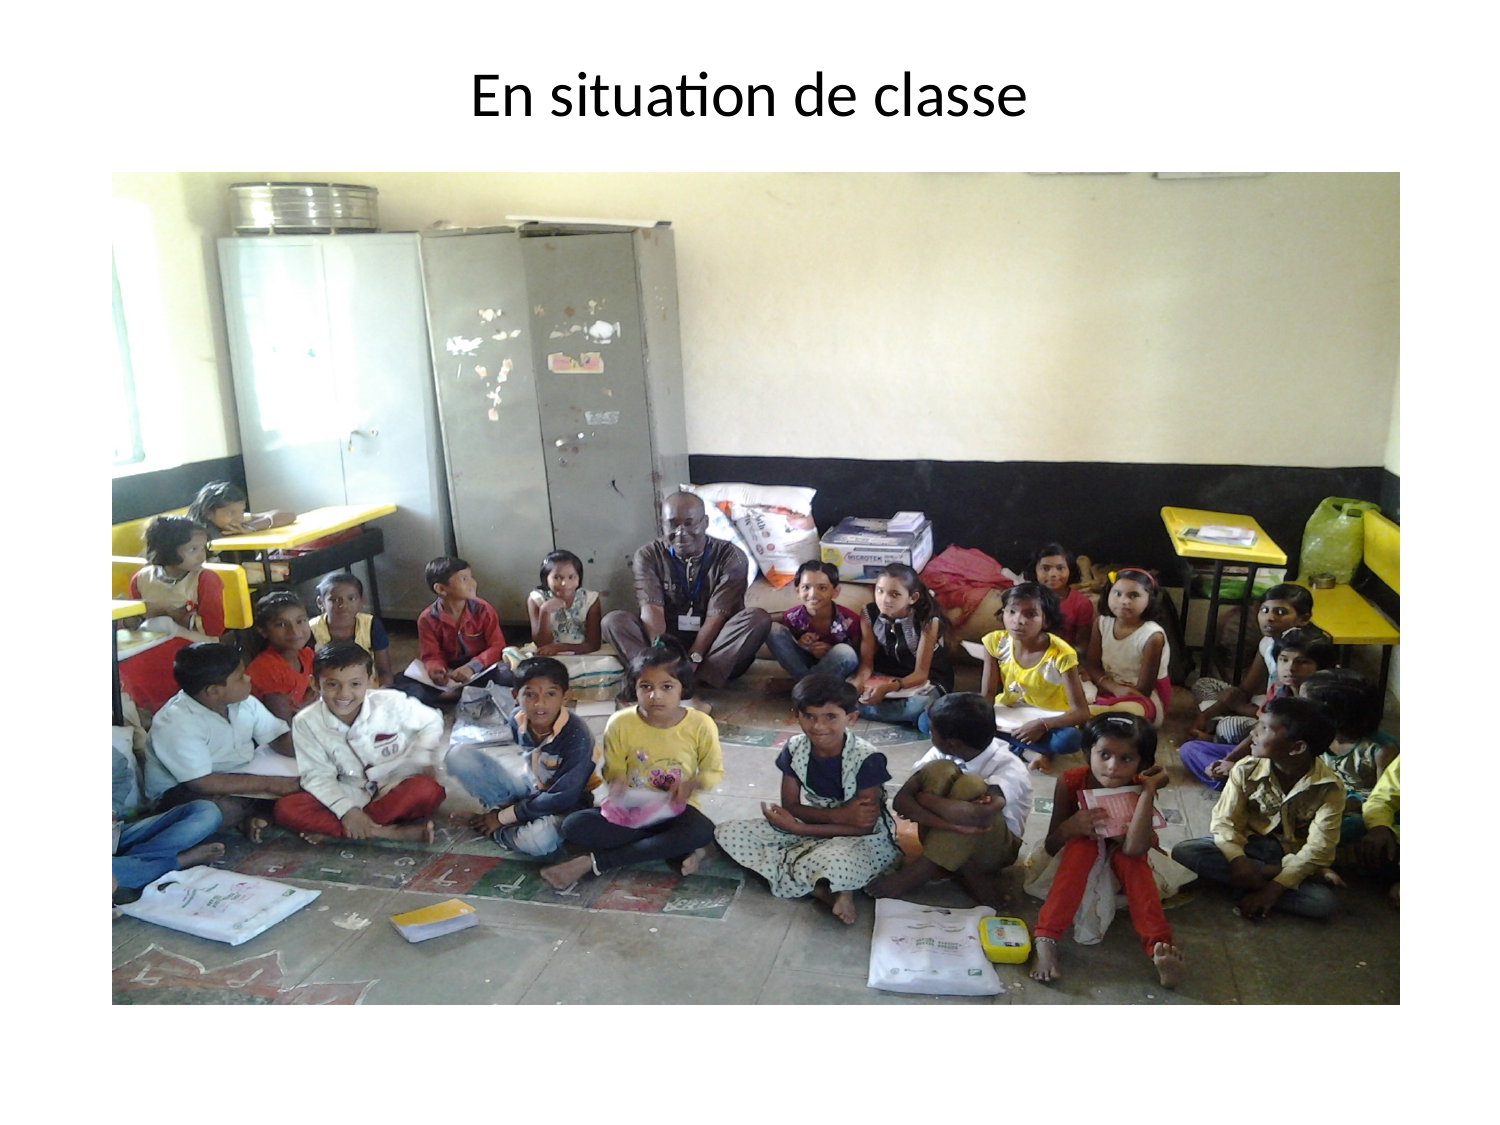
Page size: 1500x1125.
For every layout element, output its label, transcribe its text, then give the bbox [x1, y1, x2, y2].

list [111, 172, 1400, 1006]
title En situation de classe [75, 45, 1425, 138]
